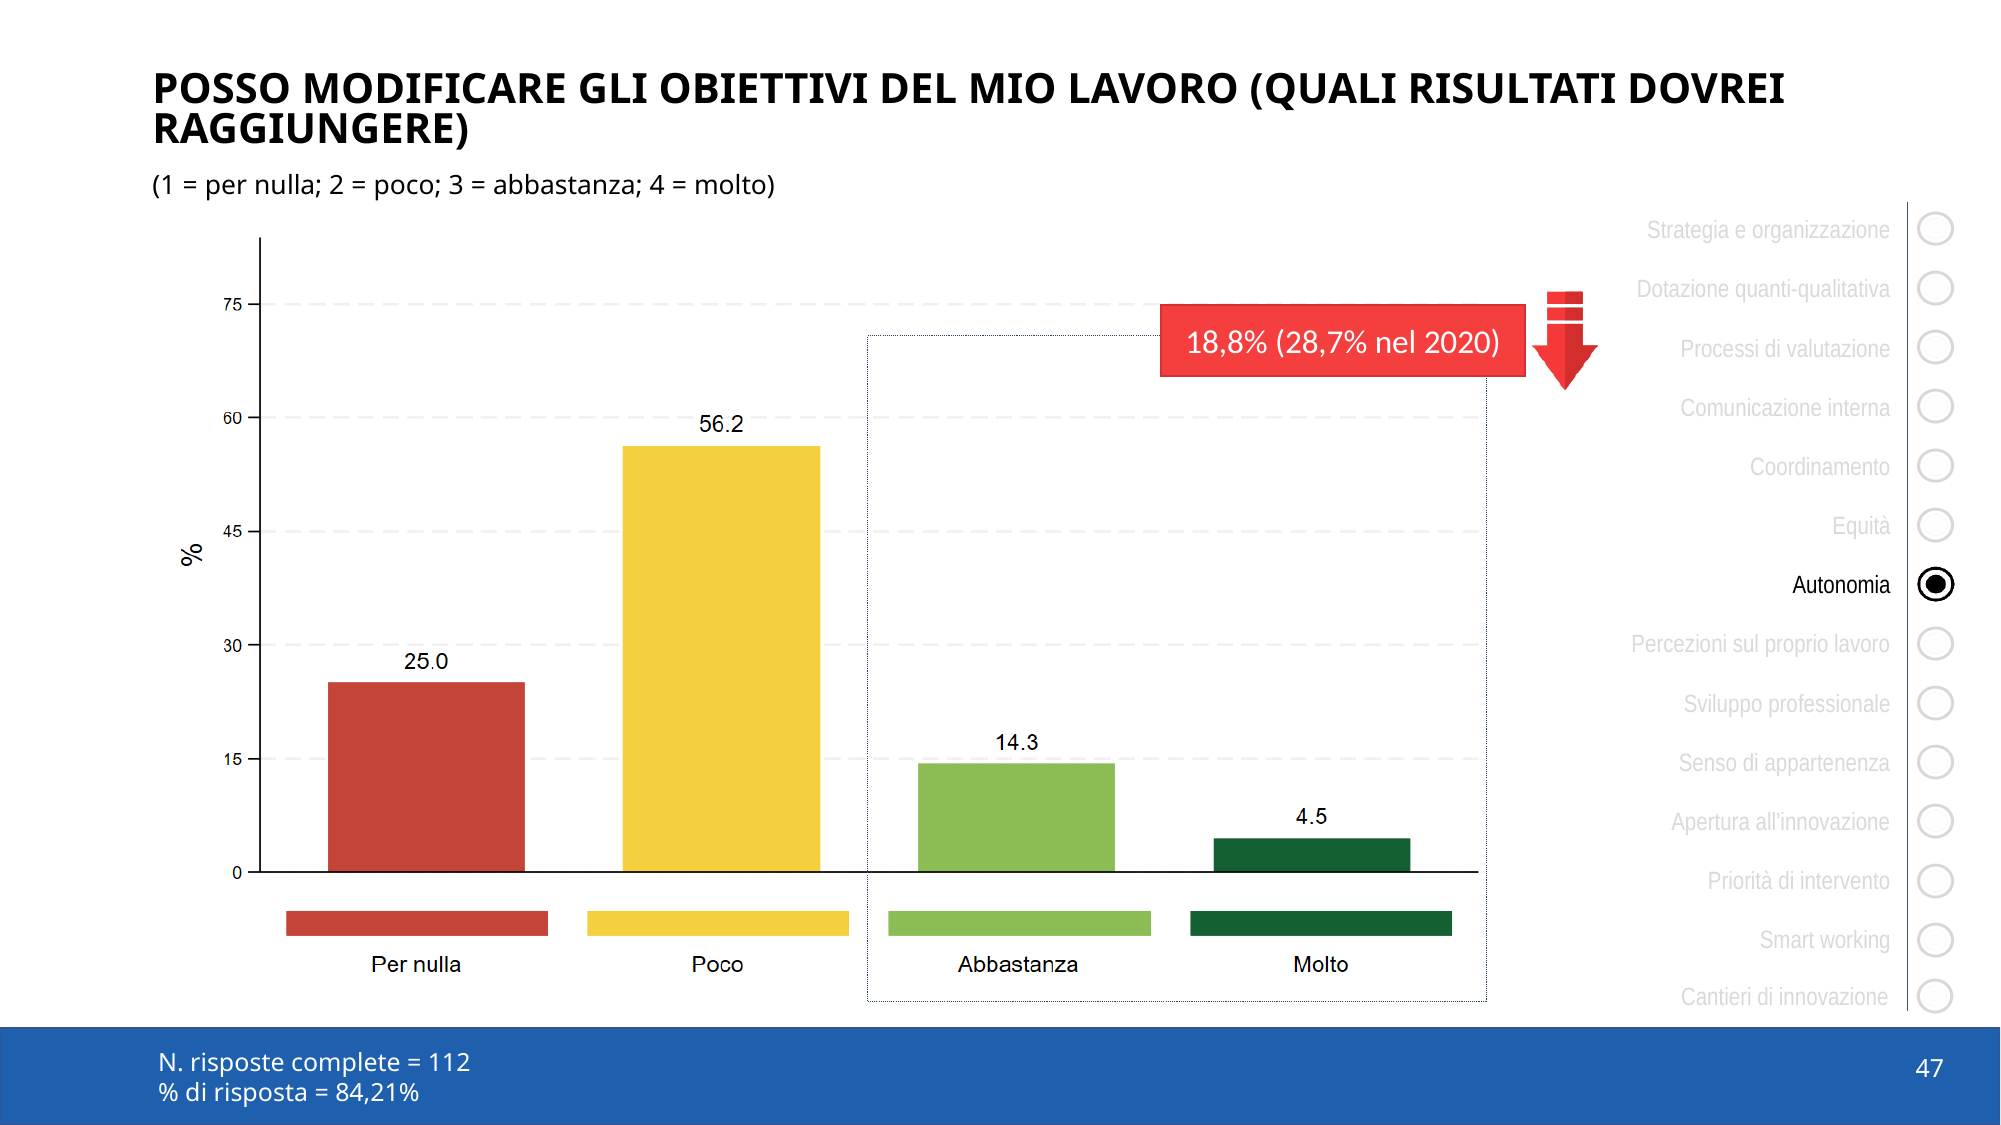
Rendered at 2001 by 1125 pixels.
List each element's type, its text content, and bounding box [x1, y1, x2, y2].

slide_number 47 [1599, 1025, 1960, 1114]
picture [1508, 281, 1621, 400]
title Posso modificare gli obiettivi del mio lavoro (quali risultati dovrei raggiungere) [137, 59, 1863, 164]
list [143, 208, 1507, 1027]
